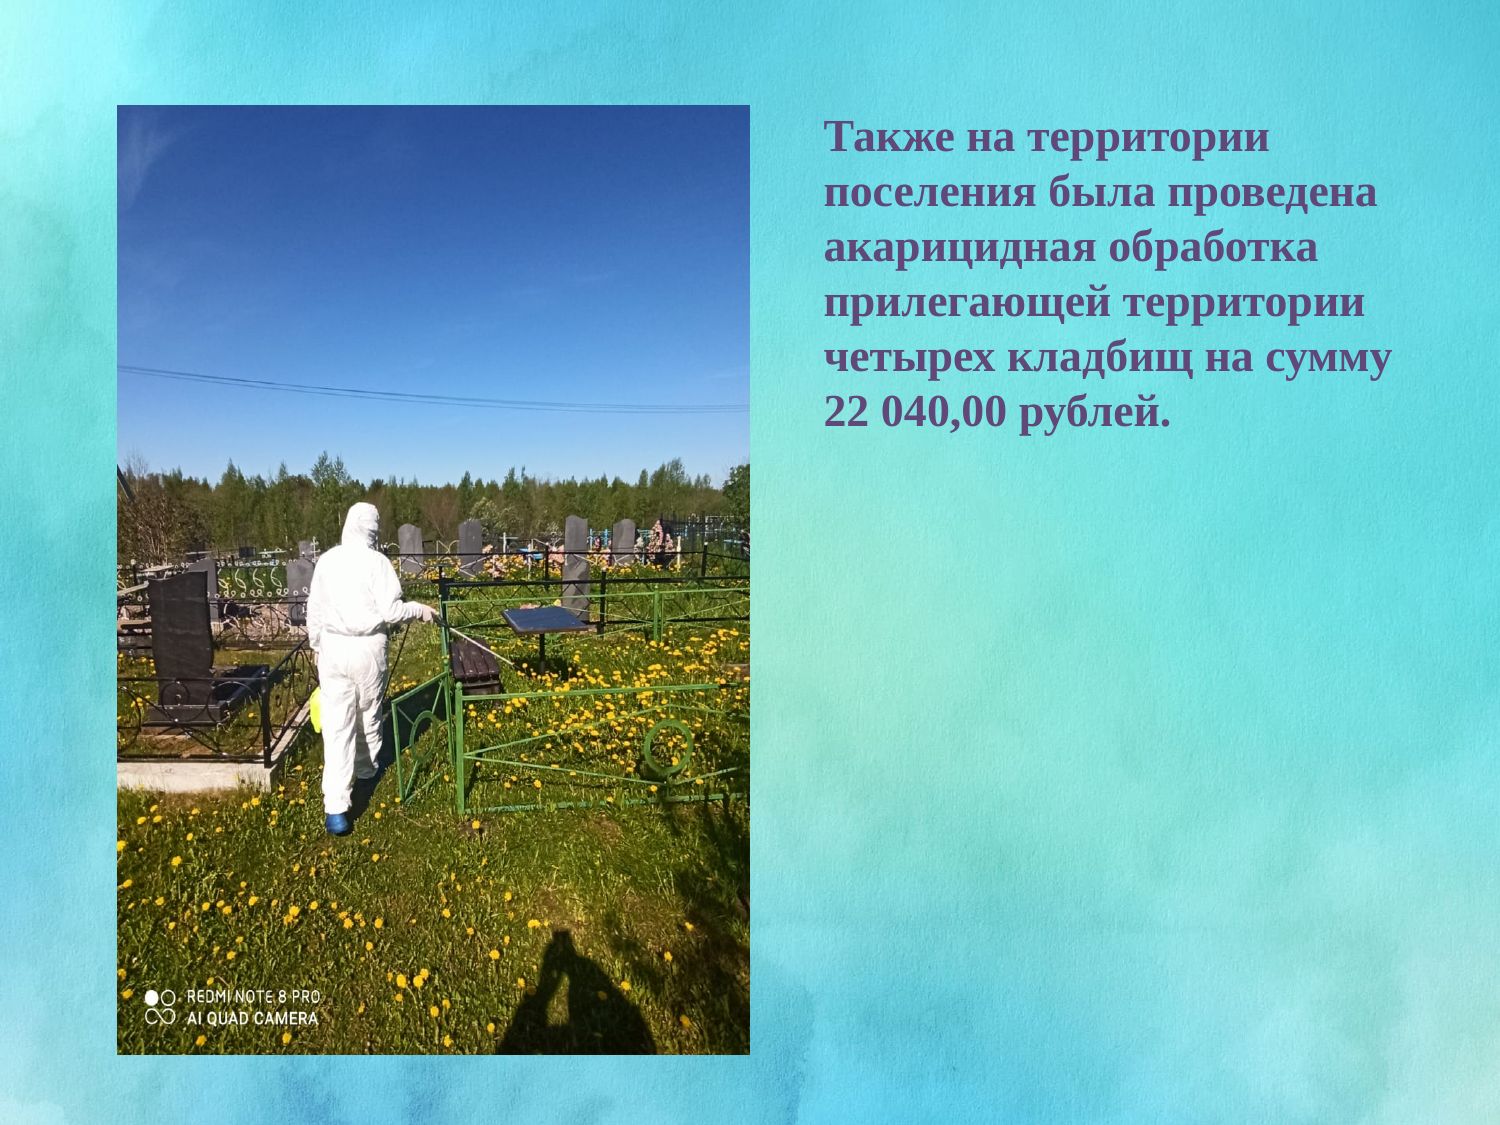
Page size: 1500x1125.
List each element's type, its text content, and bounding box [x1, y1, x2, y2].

title Также на территории поселения была проведена акарицидная обработка прилегающей территории четырех кладбищ на сумму 22 040,00 рублей. [808, 35, 1500, 352]
picture [0, 0, 1500, 1125]
